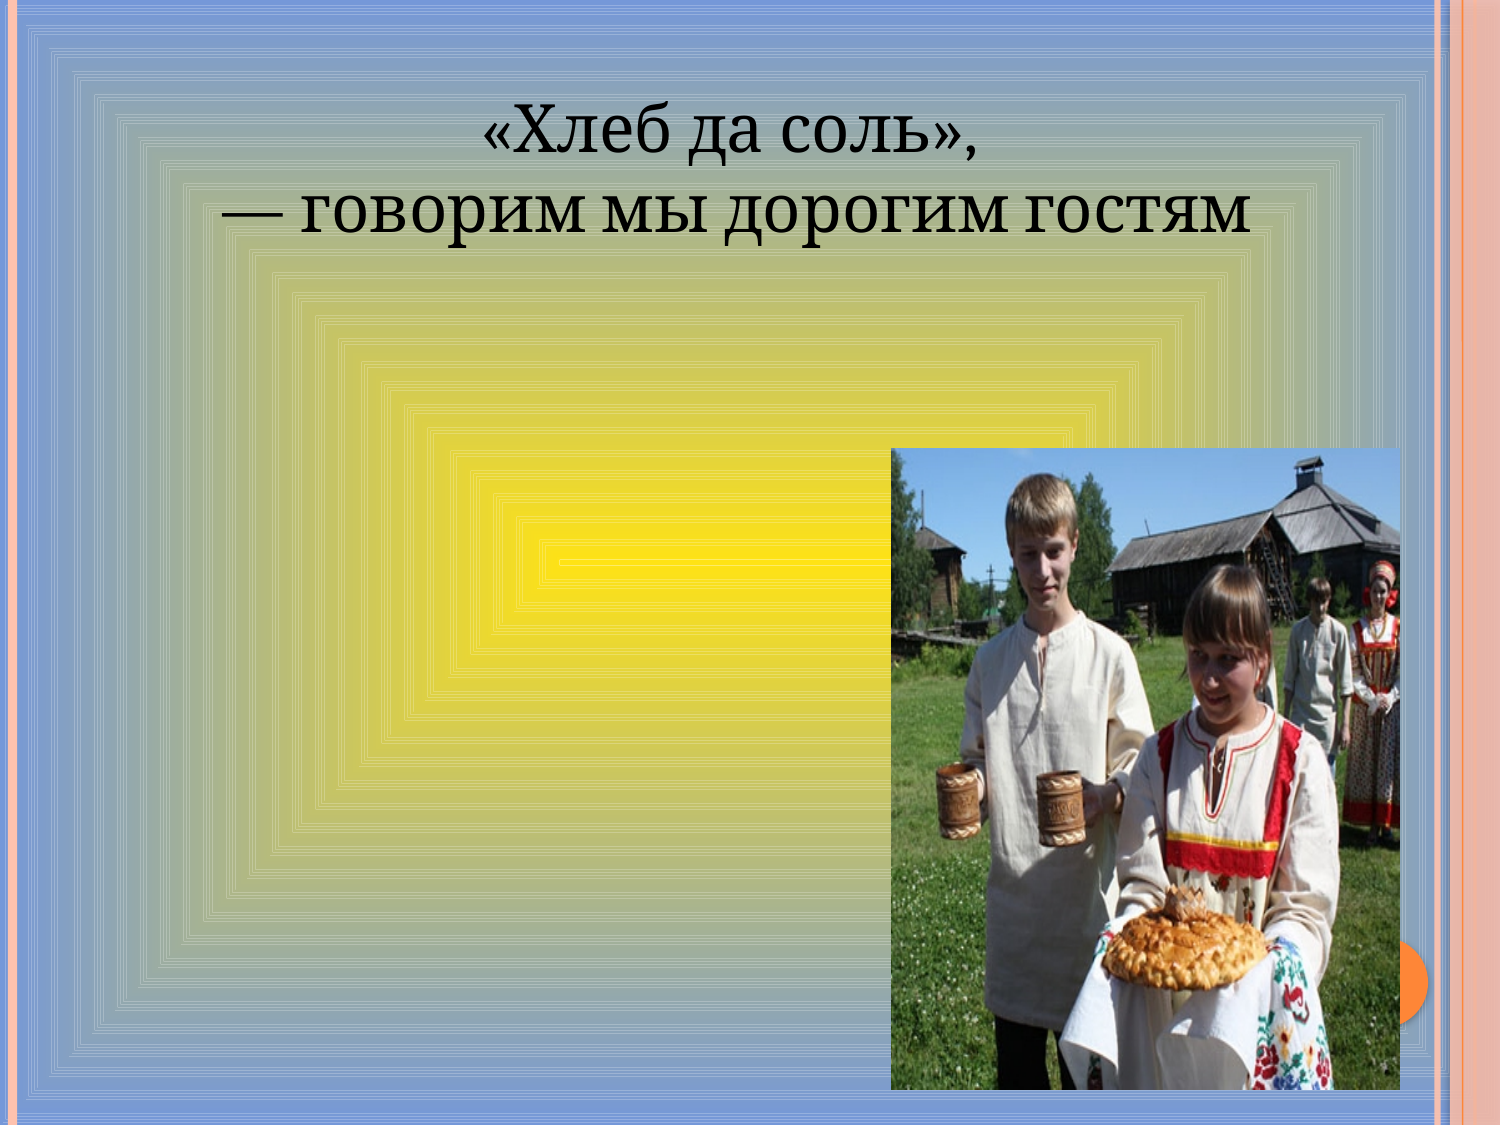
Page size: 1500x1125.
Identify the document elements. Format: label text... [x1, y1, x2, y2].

text_box «Хлеб да соль», — говорим мы дорогим гостям [53, 78, 1419, 253]
picture [891, 448, 1401, 1091]
